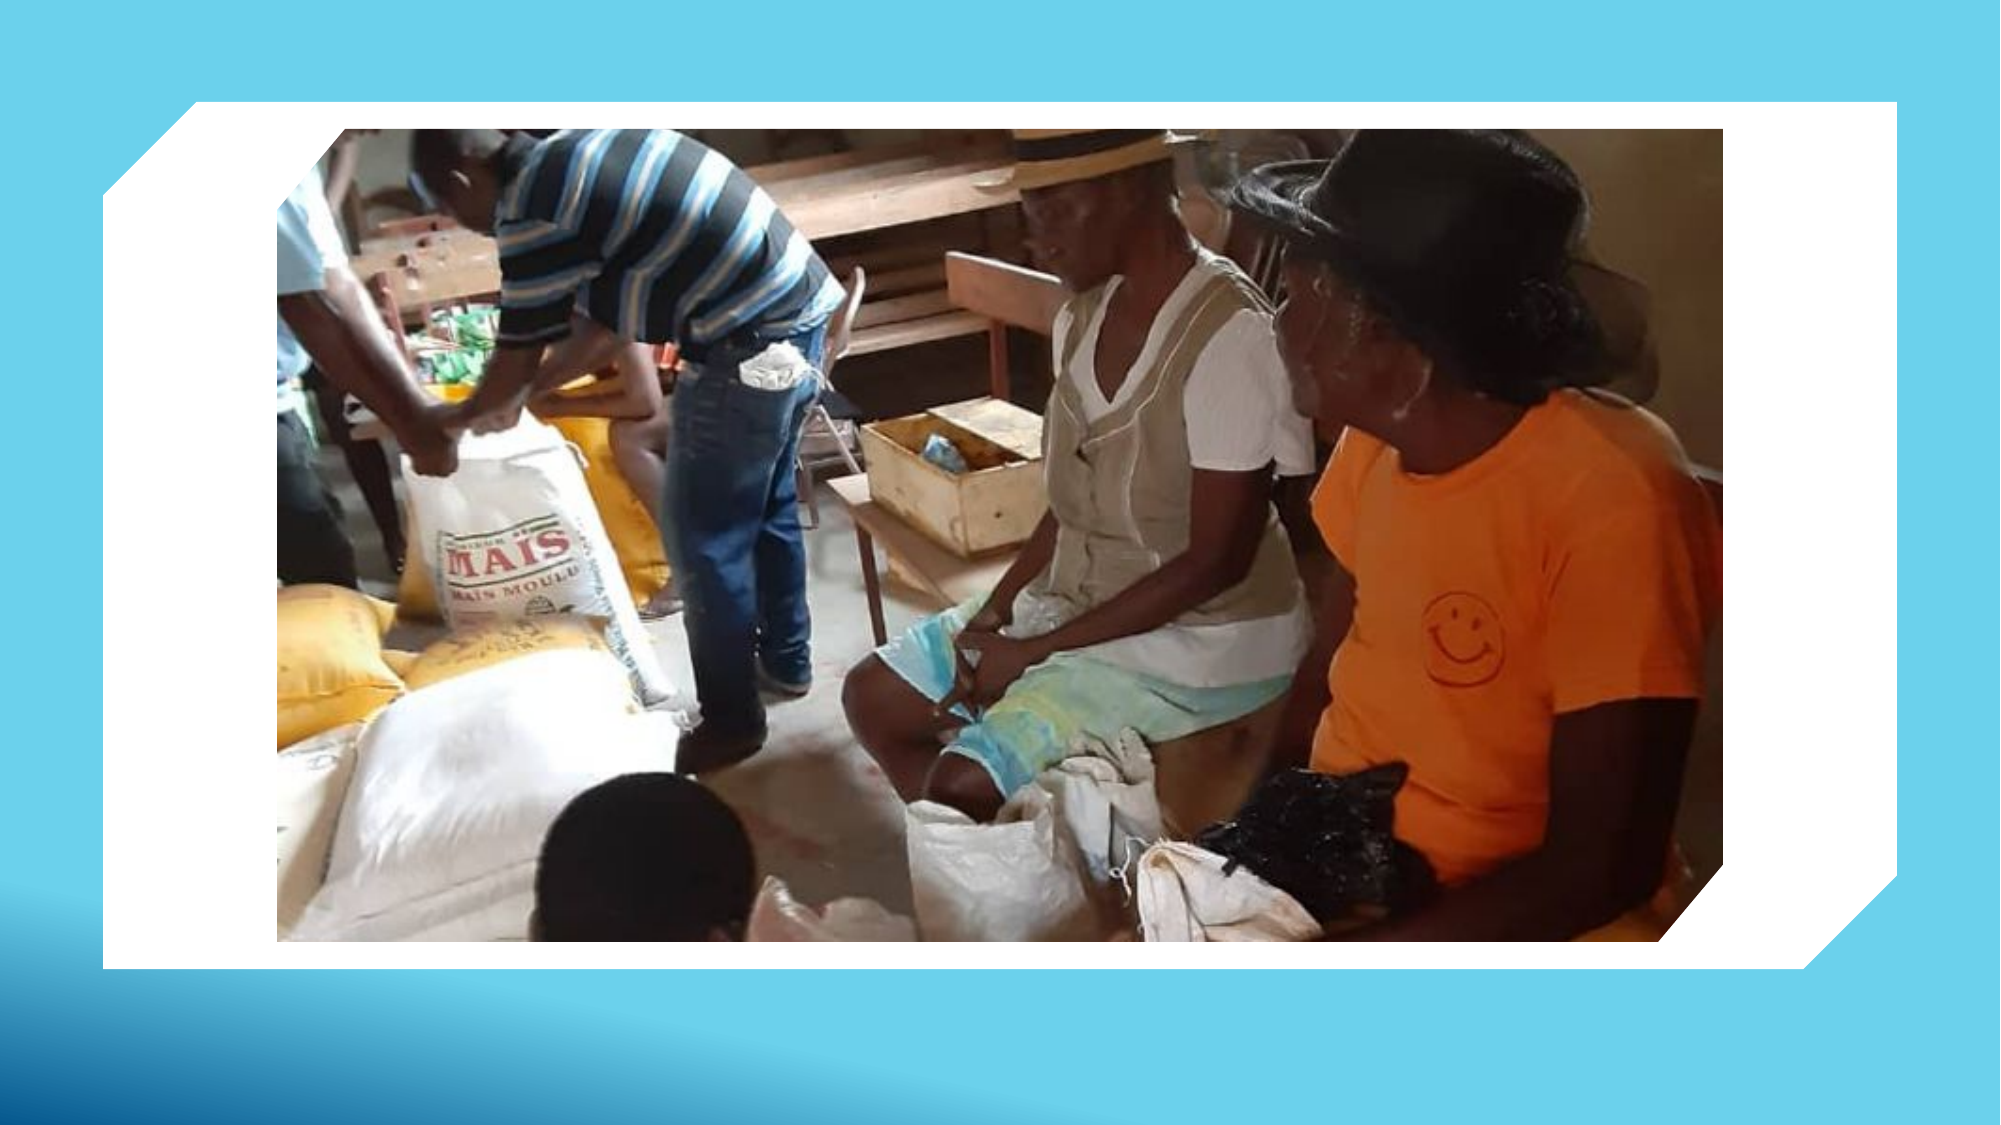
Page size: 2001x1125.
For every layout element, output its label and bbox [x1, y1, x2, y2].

text_box [0, 0, 2000, 1125]
text_box [101, 100, 1899, 971]
picture [276, 128, 1724, 943]
